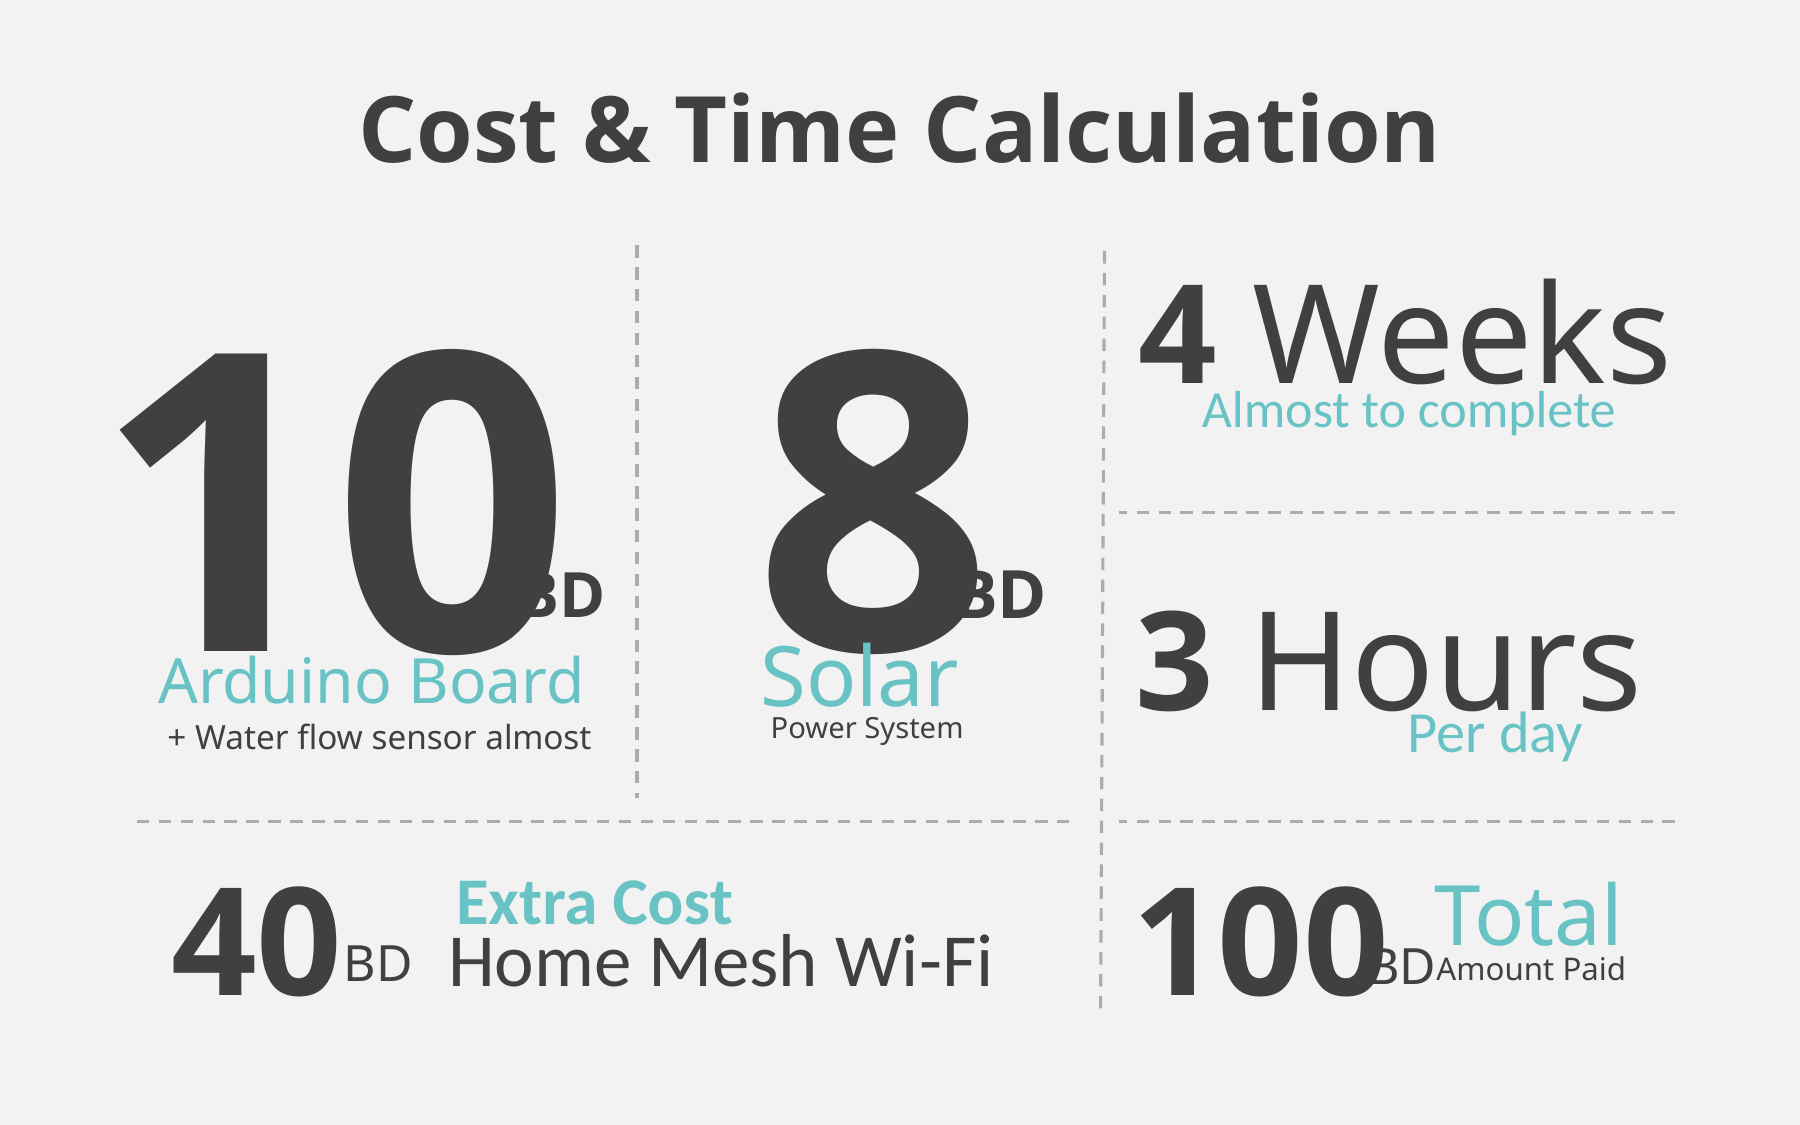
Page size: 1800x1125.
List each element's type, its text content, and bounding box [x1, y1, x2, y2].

text_box Cost & Time Calculation [37, 59, 1763, 205]
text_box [132, 225, 1675, 1025]
